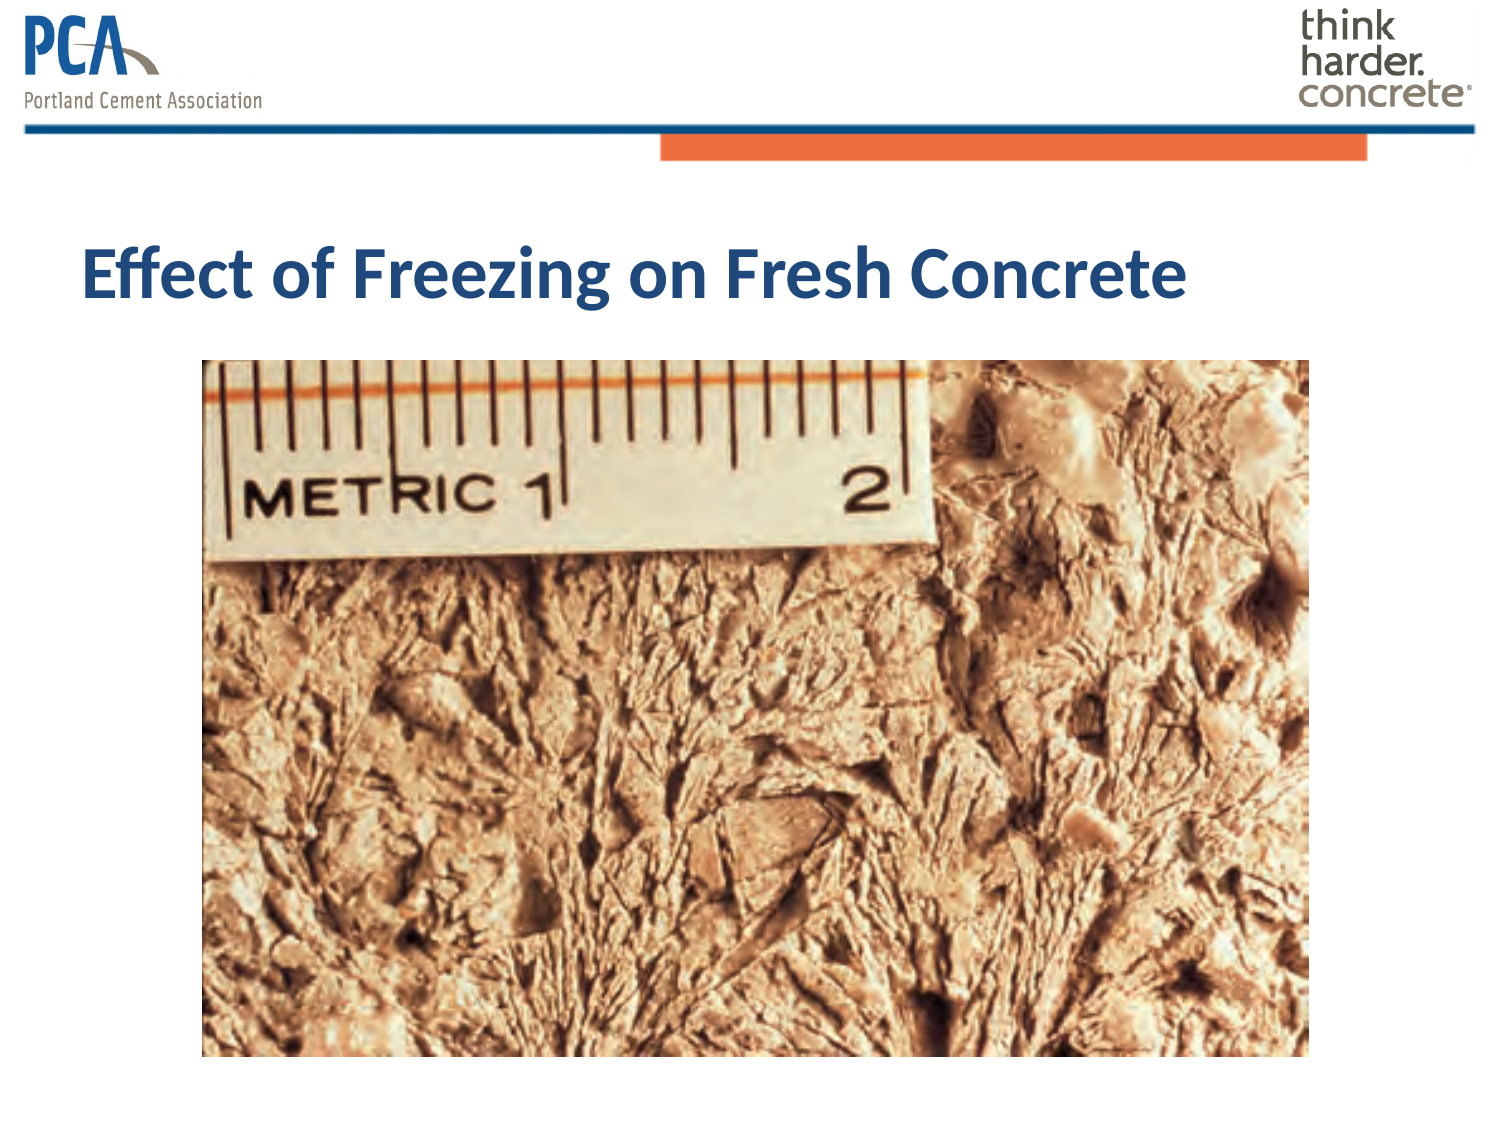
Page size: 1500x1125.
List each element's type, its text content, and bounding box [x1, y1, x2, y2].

picture [202, 360, 1309, 1057]
title Effect of Freezing on Fresh Concrete [66, 211, 1417, 326]
picture [1, 5, 1488, 171]
